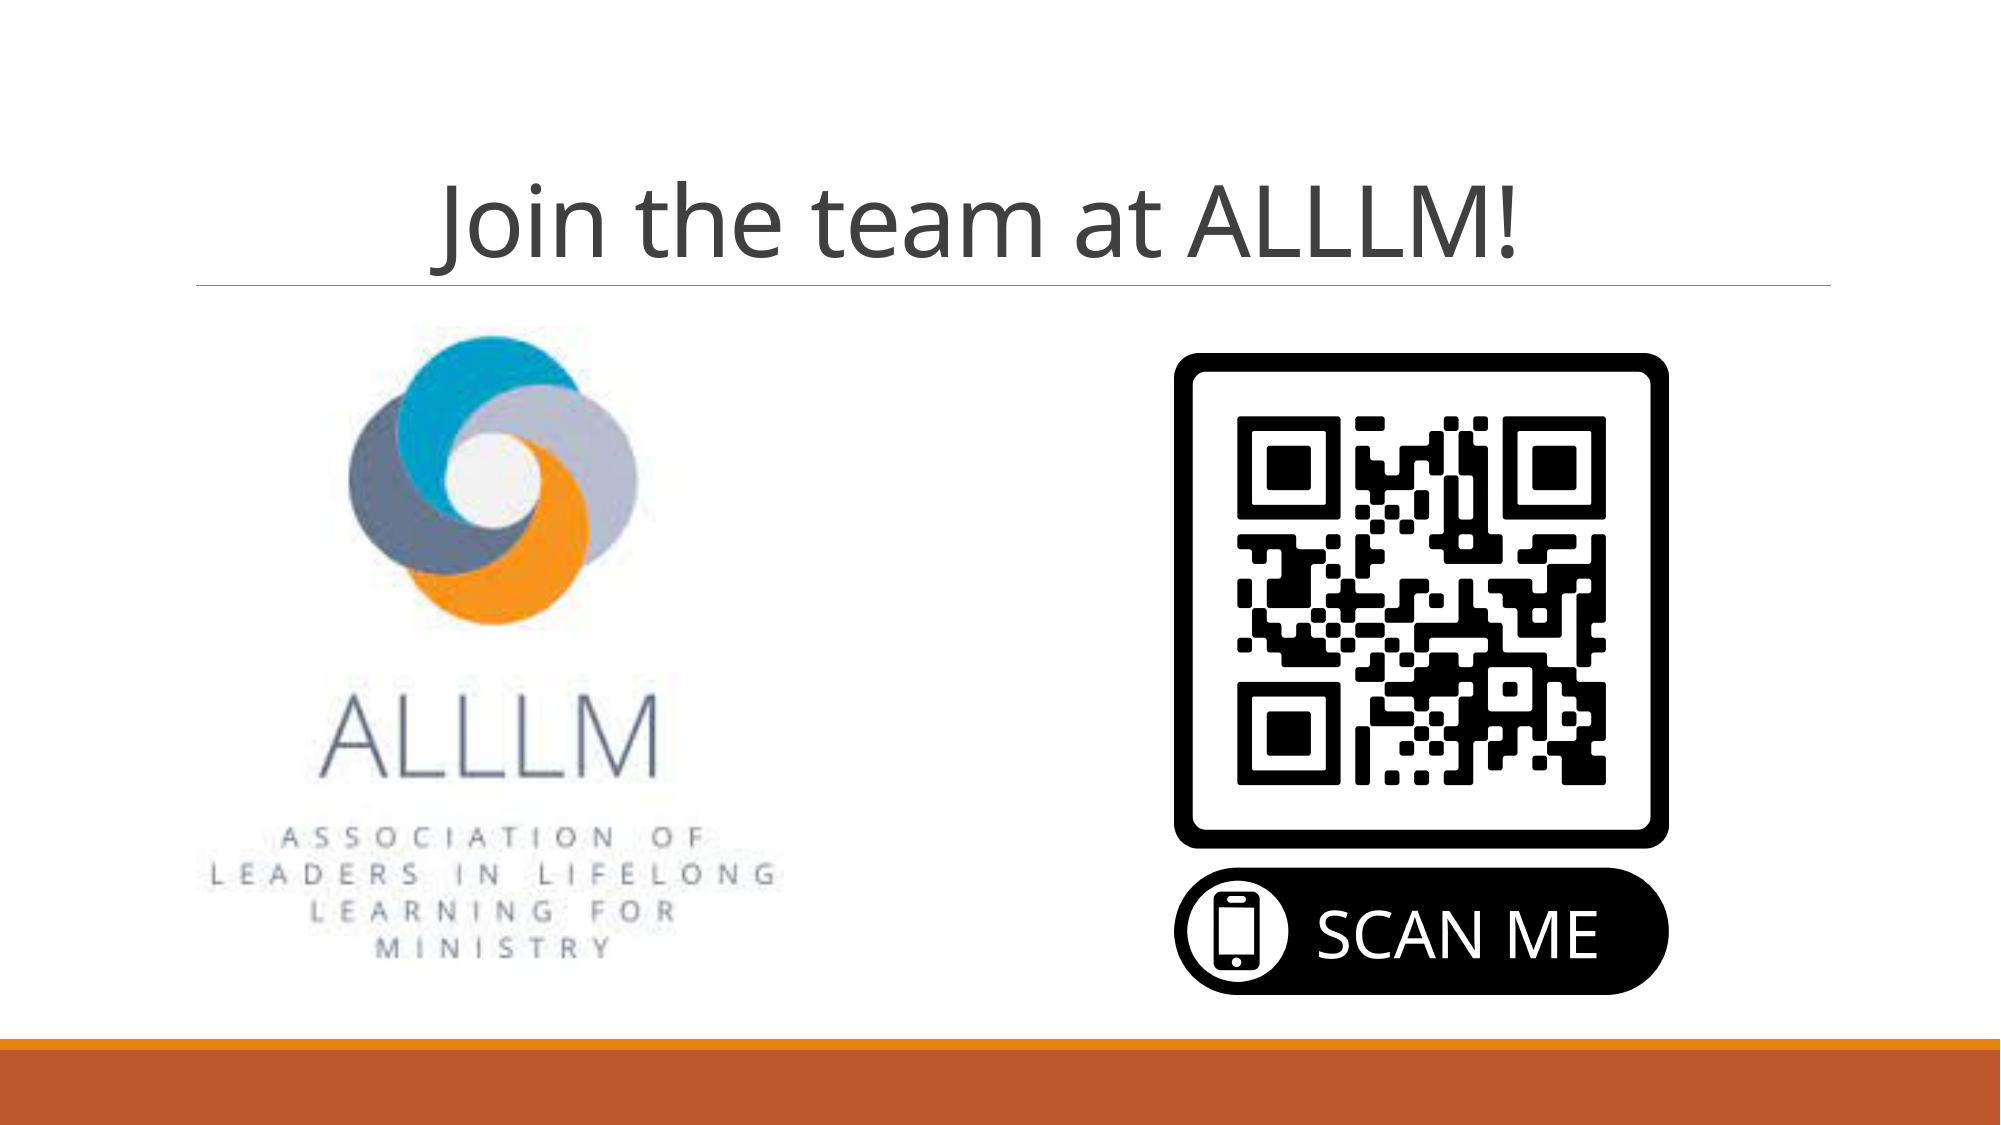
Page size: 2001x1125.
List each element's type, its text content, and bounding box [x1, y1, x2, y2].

picture [1174, 353, 1670, 996]
title Join the team at ALLLM! [180, 47, 1830, 285]
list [196, 325, 784, 968]
